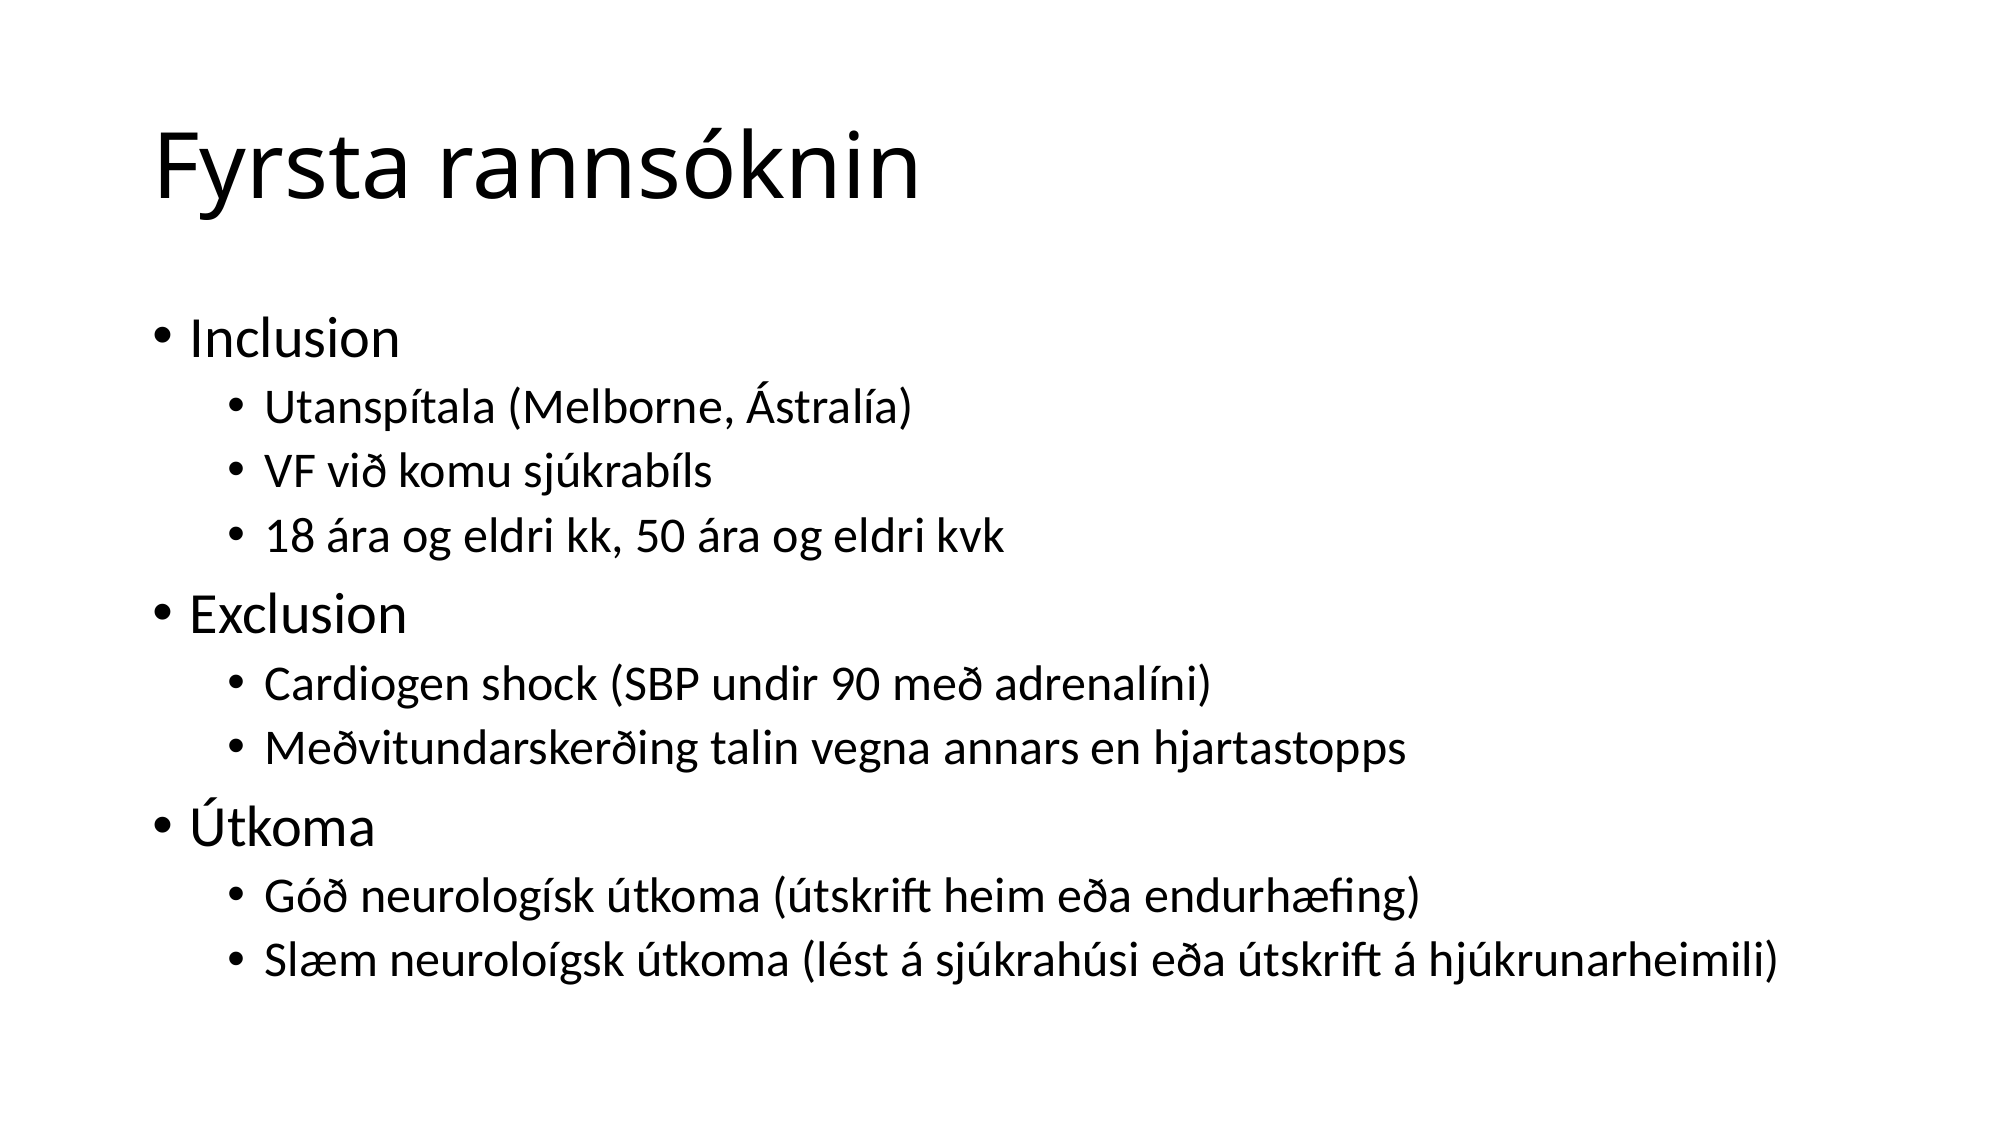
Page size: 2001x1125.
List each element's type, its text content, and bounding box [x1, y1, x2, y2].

title Fyrsta rannsóknin [137, 59, 1863, 278]
list Inclusion Utanspítala (Melborne, Ástralía) VF við komu sjúkrabíls 18 ára og eldri kk, 50 ára og eldri kvk Exclusion Cardiogen shock (SBP undir 90 með adrenalíni) Meðvitundarskerðing talin vegna annars en hjartastopps Útkoma Góð neurologísk útkoma (útskrift heim eða endurhæfing) Slæm neuroloígsk útkoma (lést á sjúkrahúsi eða útskrift á hjúkrunarheimili) [137, 299, 1863, 1014]
